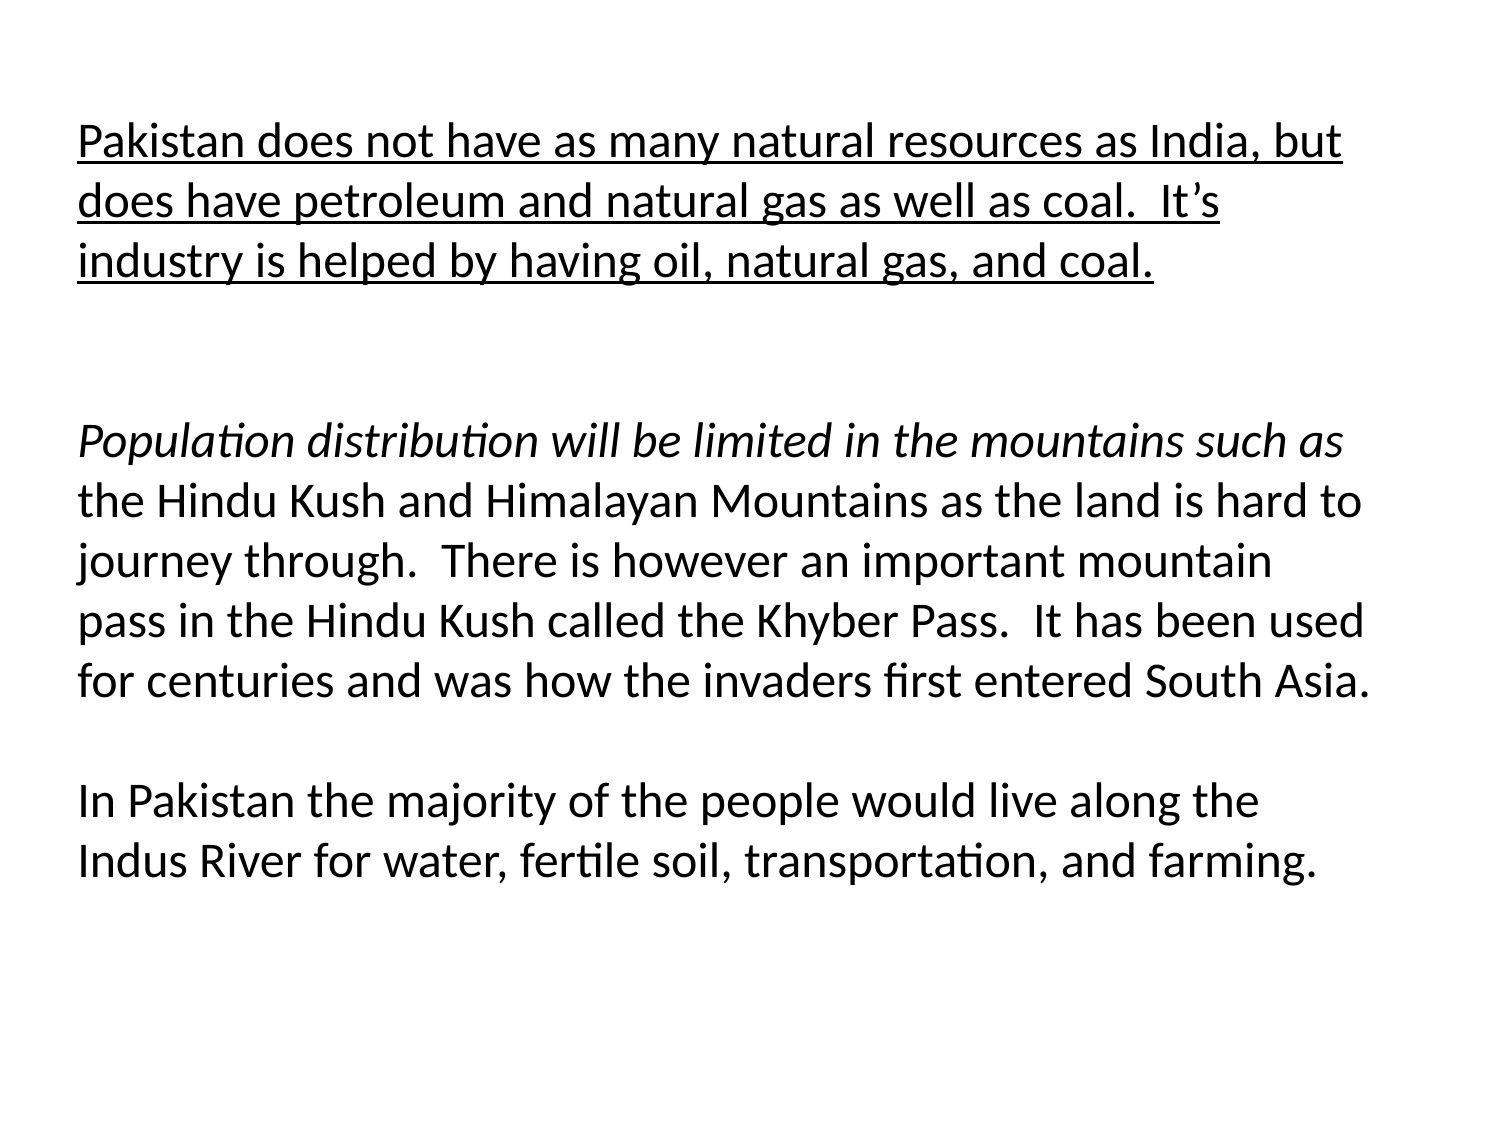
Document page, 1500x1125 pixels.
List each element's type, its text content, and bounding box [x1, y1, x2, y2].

text_box Pakistan does not have as many natural resources as India, but does have petroleum and natural gas as well as coal. It’s industry is helped by having oil, natural gas, and coal. Population distribution will be limited in the mountains such as the Hindu Kush and Himalayan Mountains as the land is hard to journey through. There is however an important mountain pass in the Hindu Kush called the Khyber Pass. It has been used for centuries and was how the invaders first entered South Asia. In Pakistan the majority of the people would live along the Indus River for water, fertile soil, transportation, and farming. [62, 99, 1388, 895]
